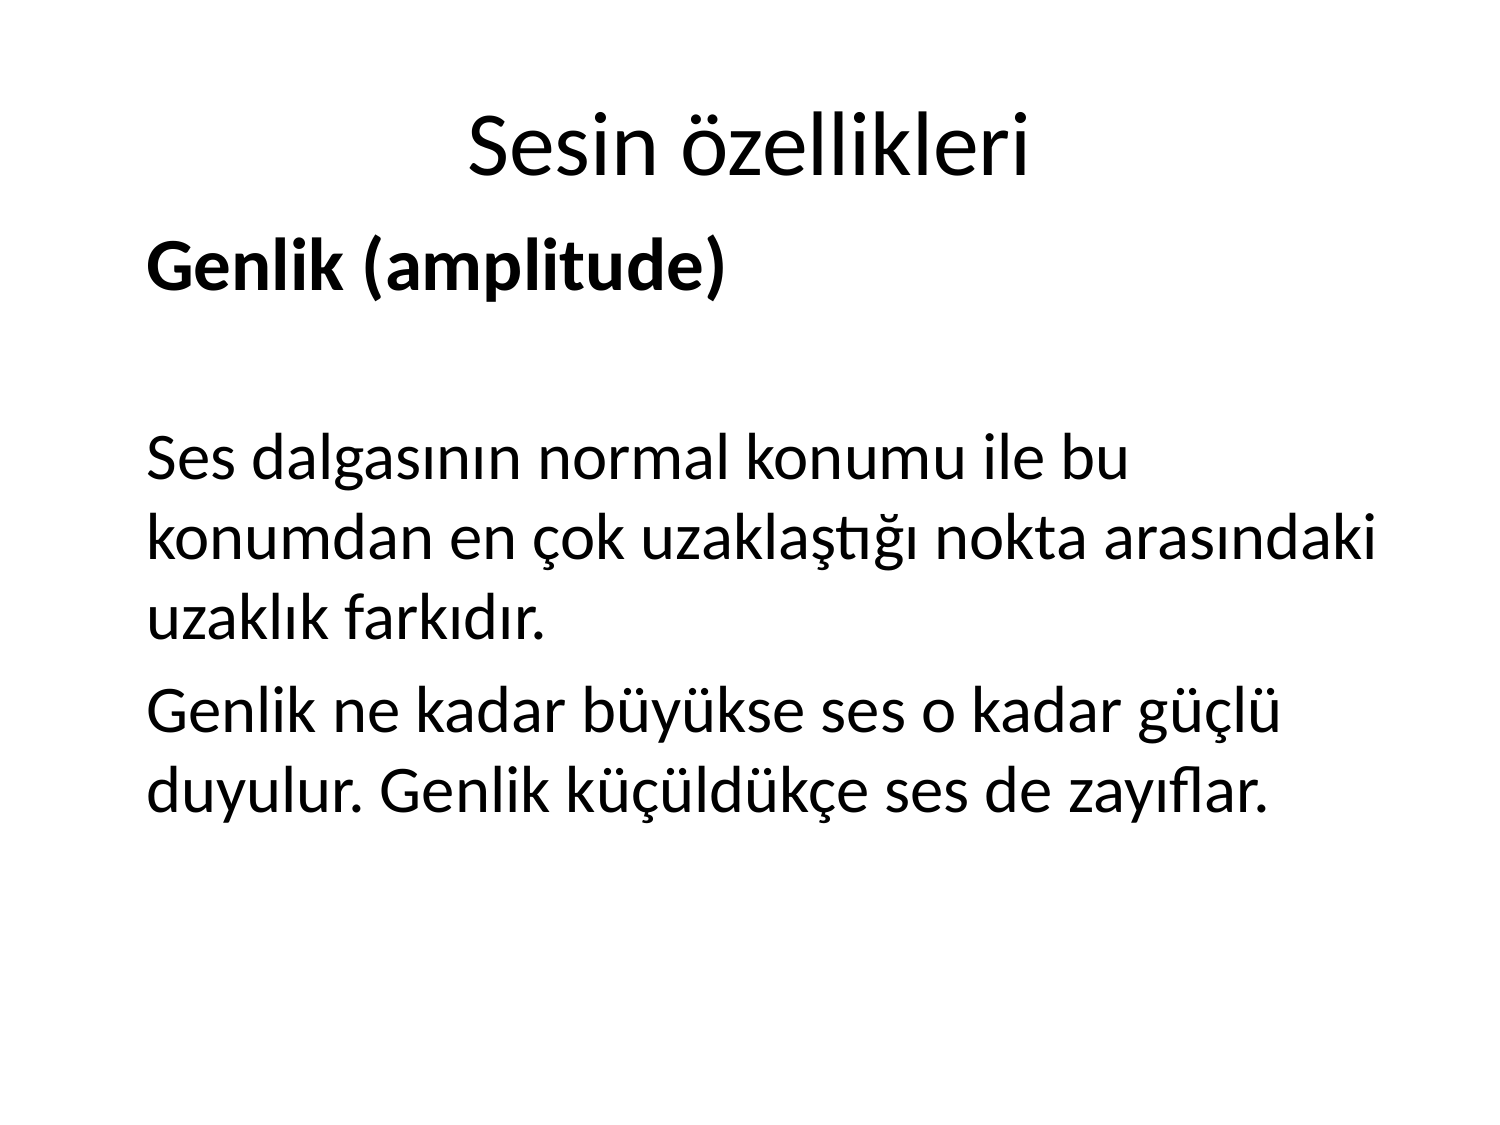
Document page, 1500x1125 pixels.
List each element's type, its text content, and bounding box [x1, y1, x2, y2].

title Sesin özellikleri [75, 45, 1425, 208]
list Genlik (amplitude) Ses dalgasının normal konumu ile bu konumdan en çok uzaklaştığı nokta arasındaki uzaklık farkıdır. Genlik ne kadar büyükse ses o kadar güçlü duyulur. Genlik küçüldükçe ses de zayıflar. [75, 208, 1425, 846]
